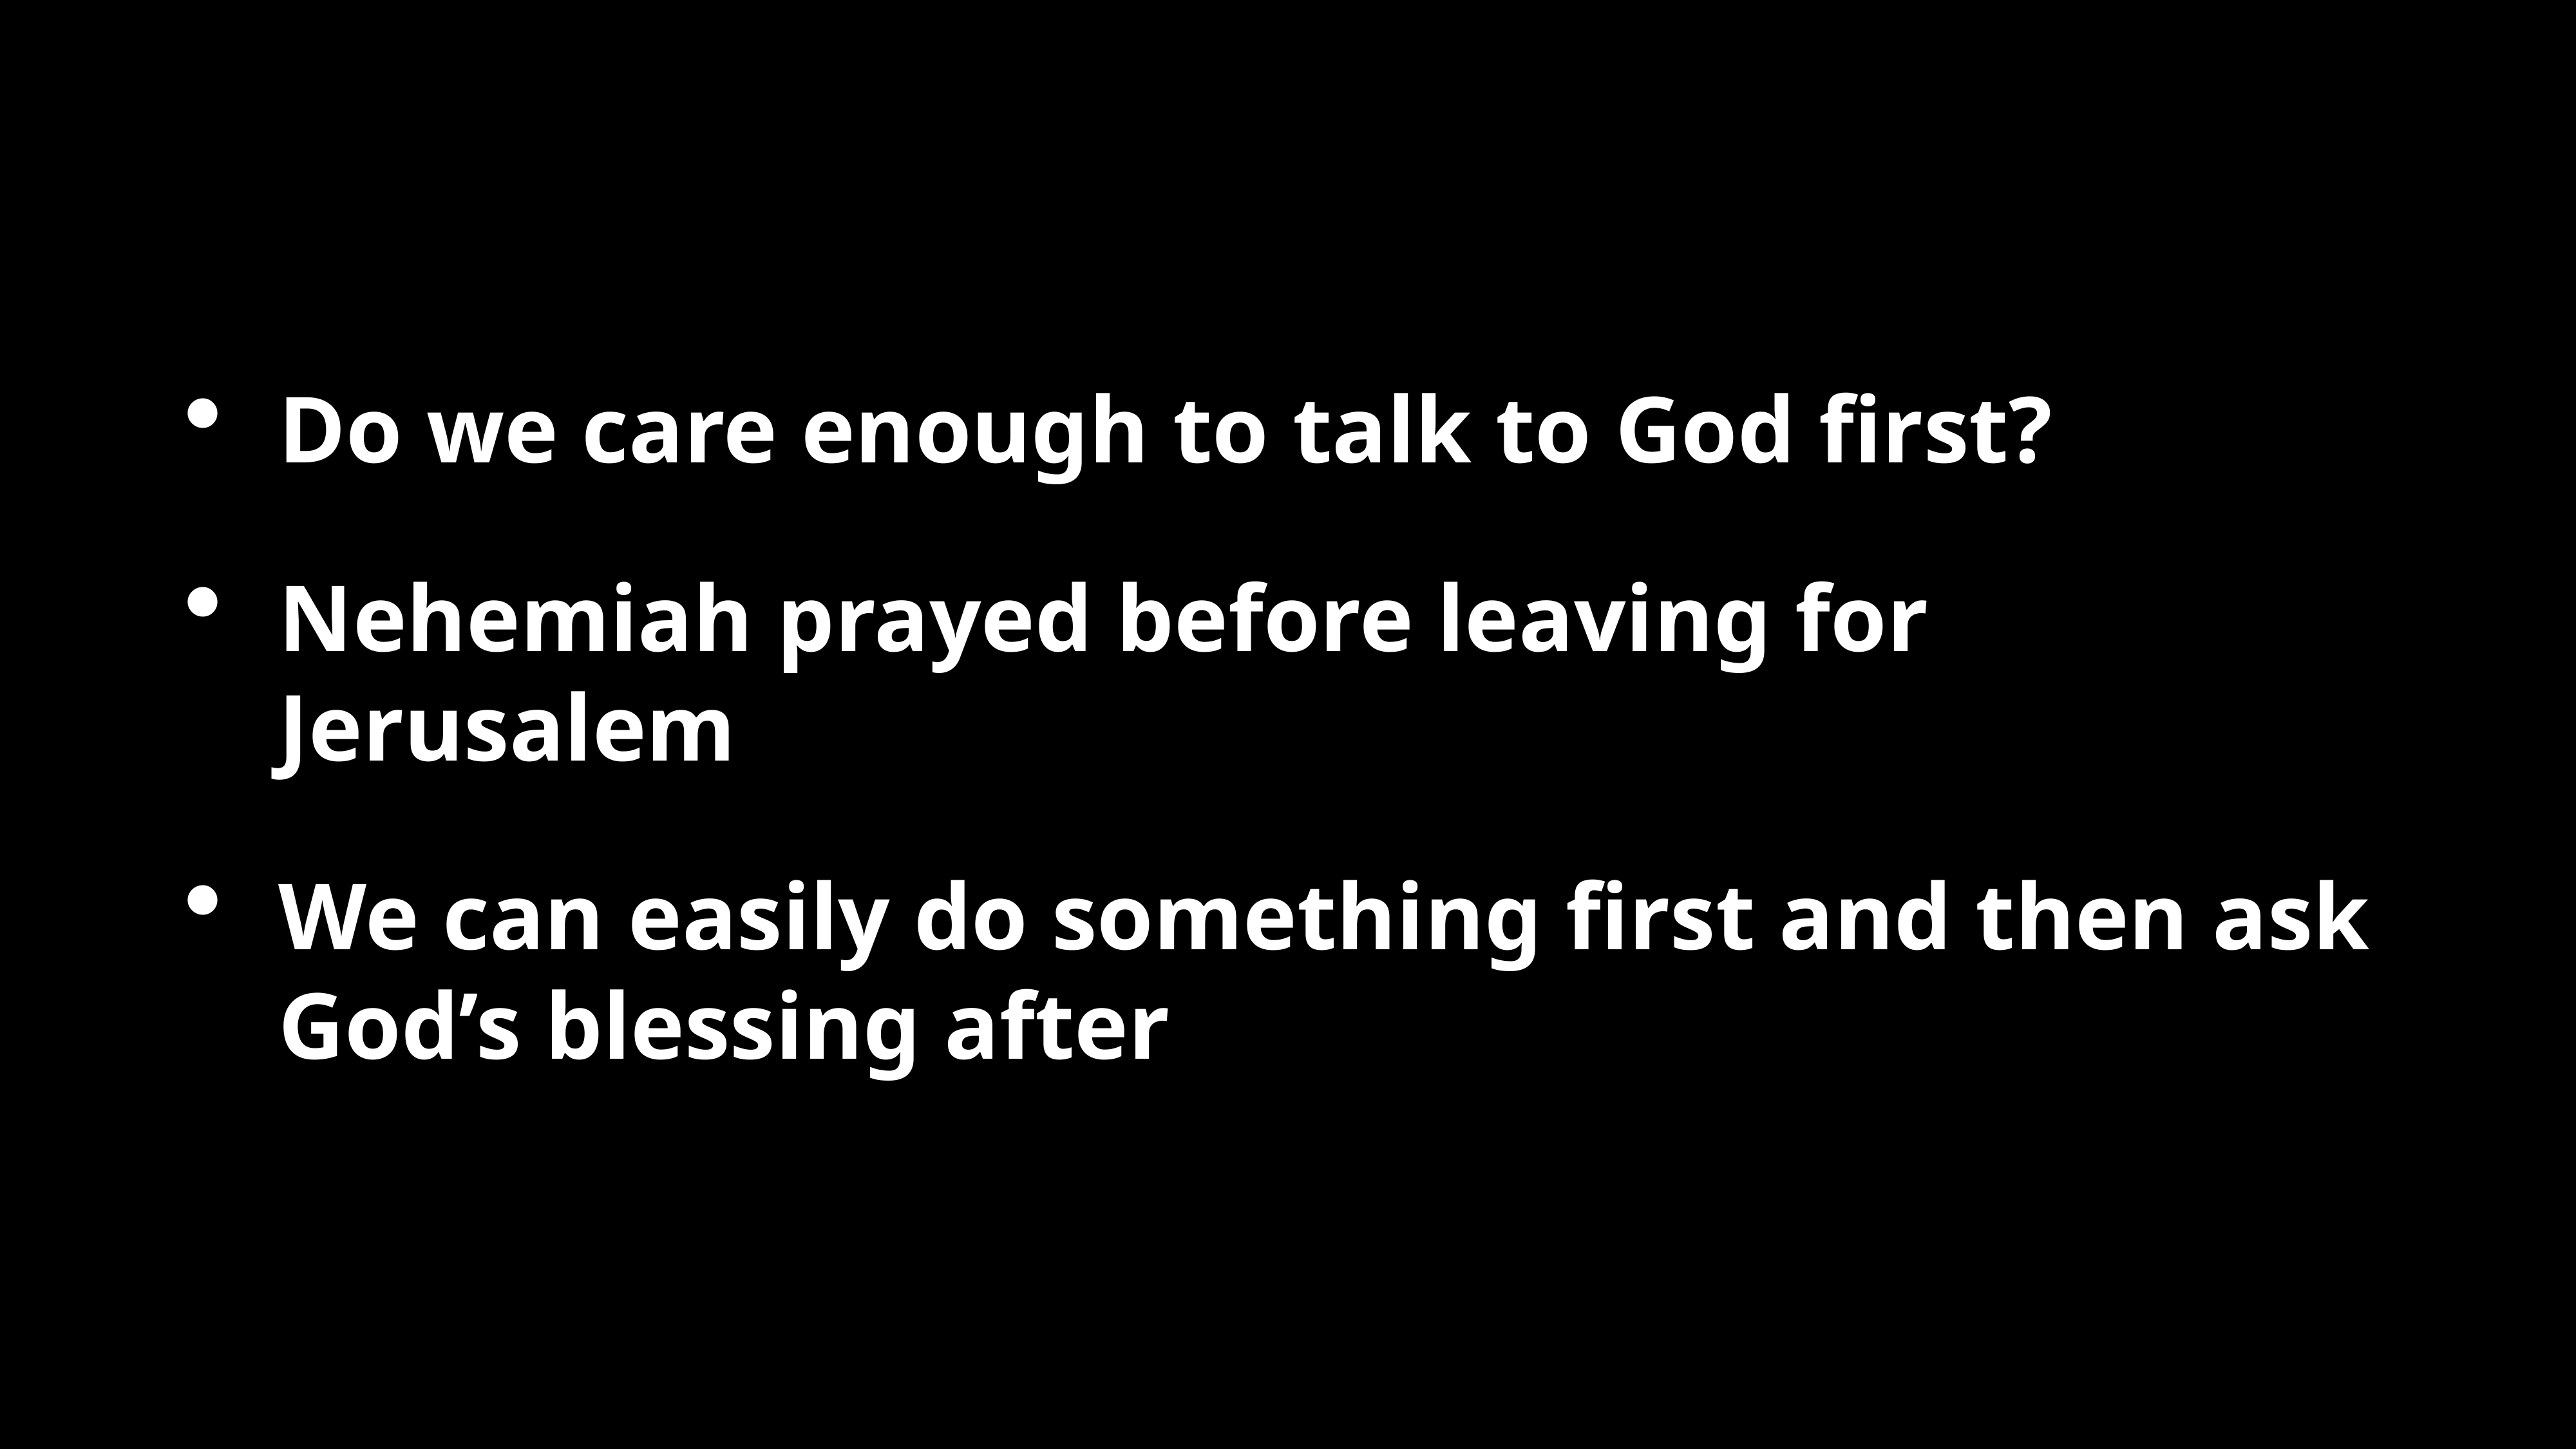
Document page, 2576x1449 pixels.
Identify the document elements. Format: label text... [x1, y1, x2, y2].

list Do we care enough to talk to God first? Nehemiah prayed before leaving for Jerusalem We can easily do something first and then ask God’s blessing after [178, 187, 2398, 1262]
